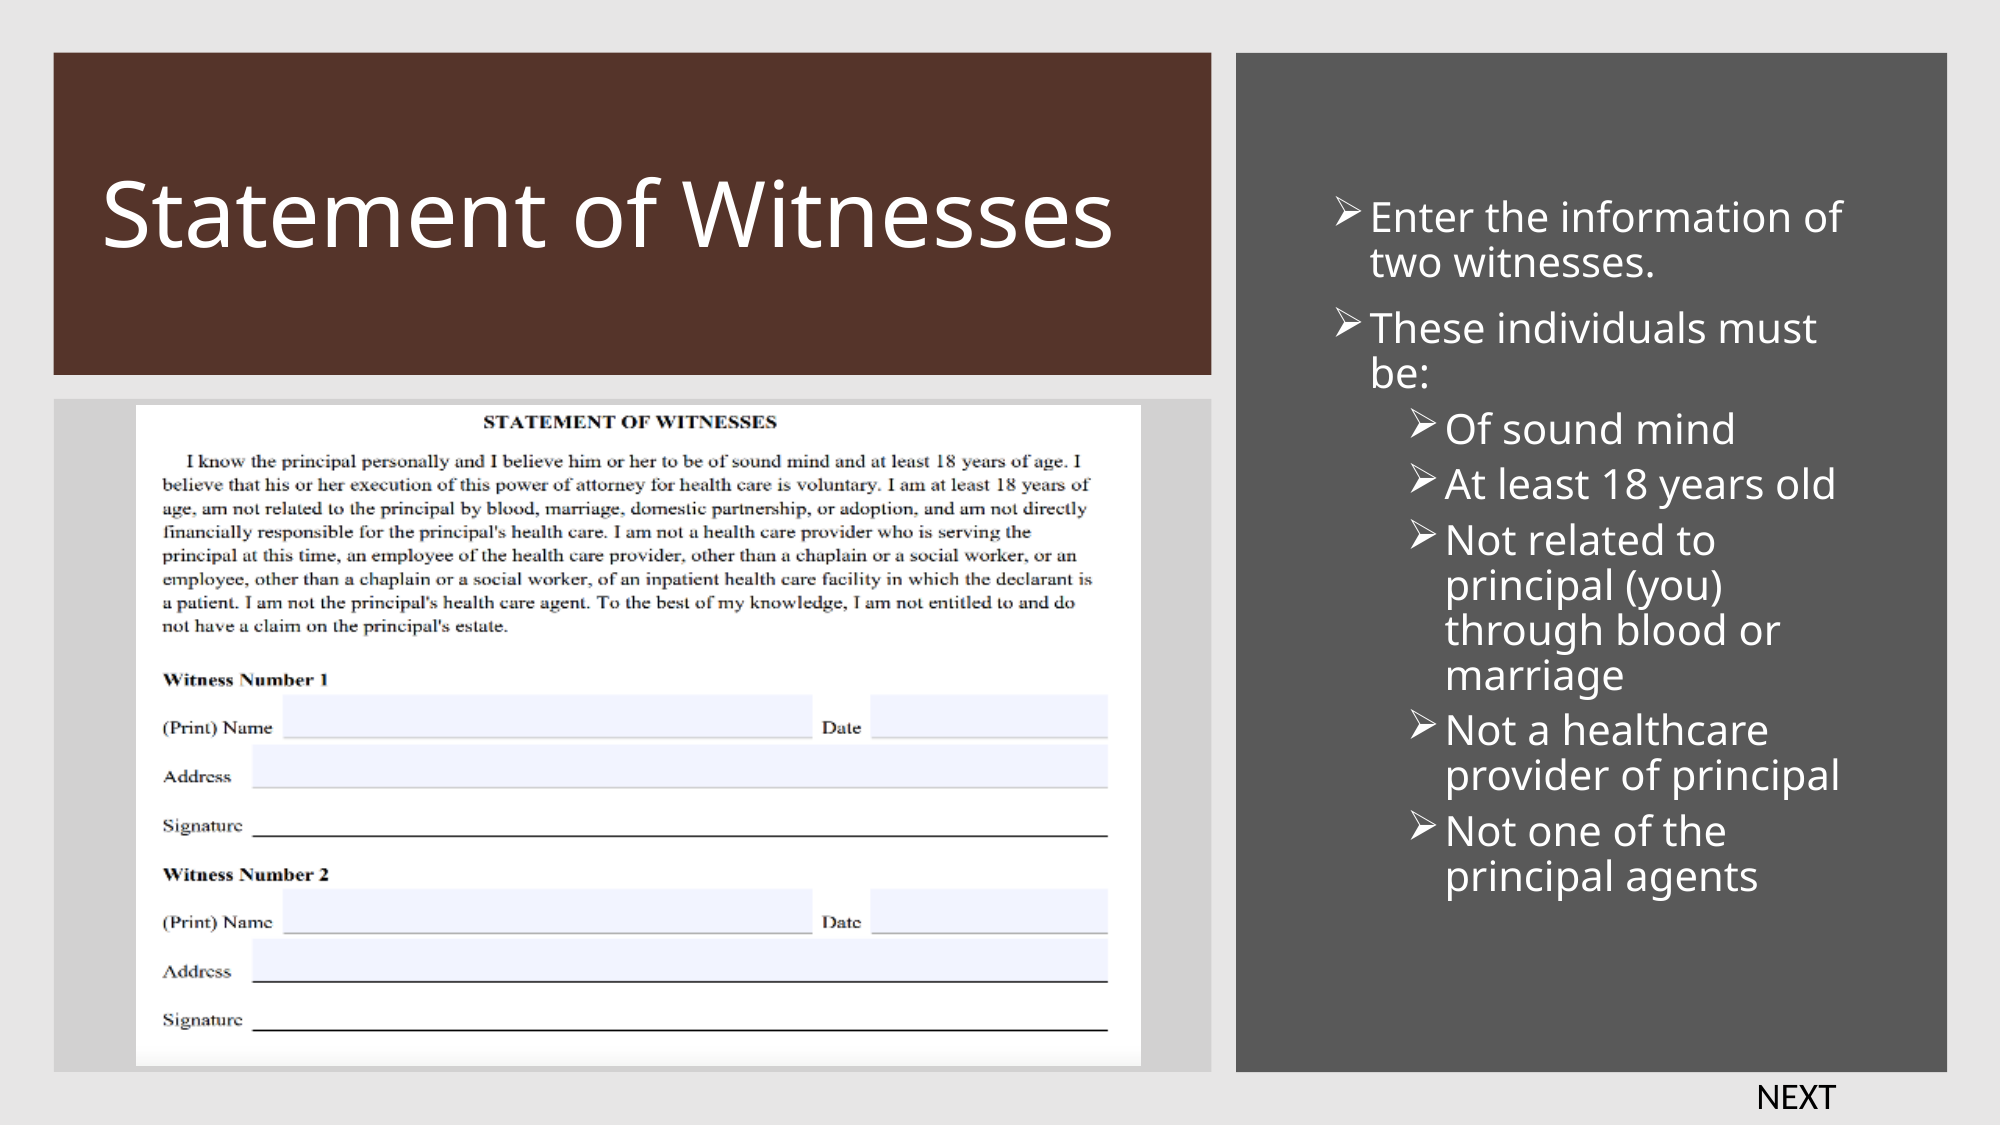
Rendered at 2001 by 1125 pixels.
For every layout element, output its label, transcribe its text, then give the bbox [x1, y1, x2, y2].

list Enter the information of two witnesses. These individuals must be: Of sound mind At least 18 years old Not related to principal (you) through blood or marriage Not a healthcare provider of principal Not one of the principal agents [1317, 150, 1879, 947]
title Statement of Witnesses [85, 84, 1168, 352]
text_box [1235, 52, 1948, 1073]
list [136, 405, 1141, 1066]
text_box [53, 398, 1212, 1073]
text_box [53, 52, 1212, 376]
text_box NEXT [1741, 1064, 1864, 1125]
